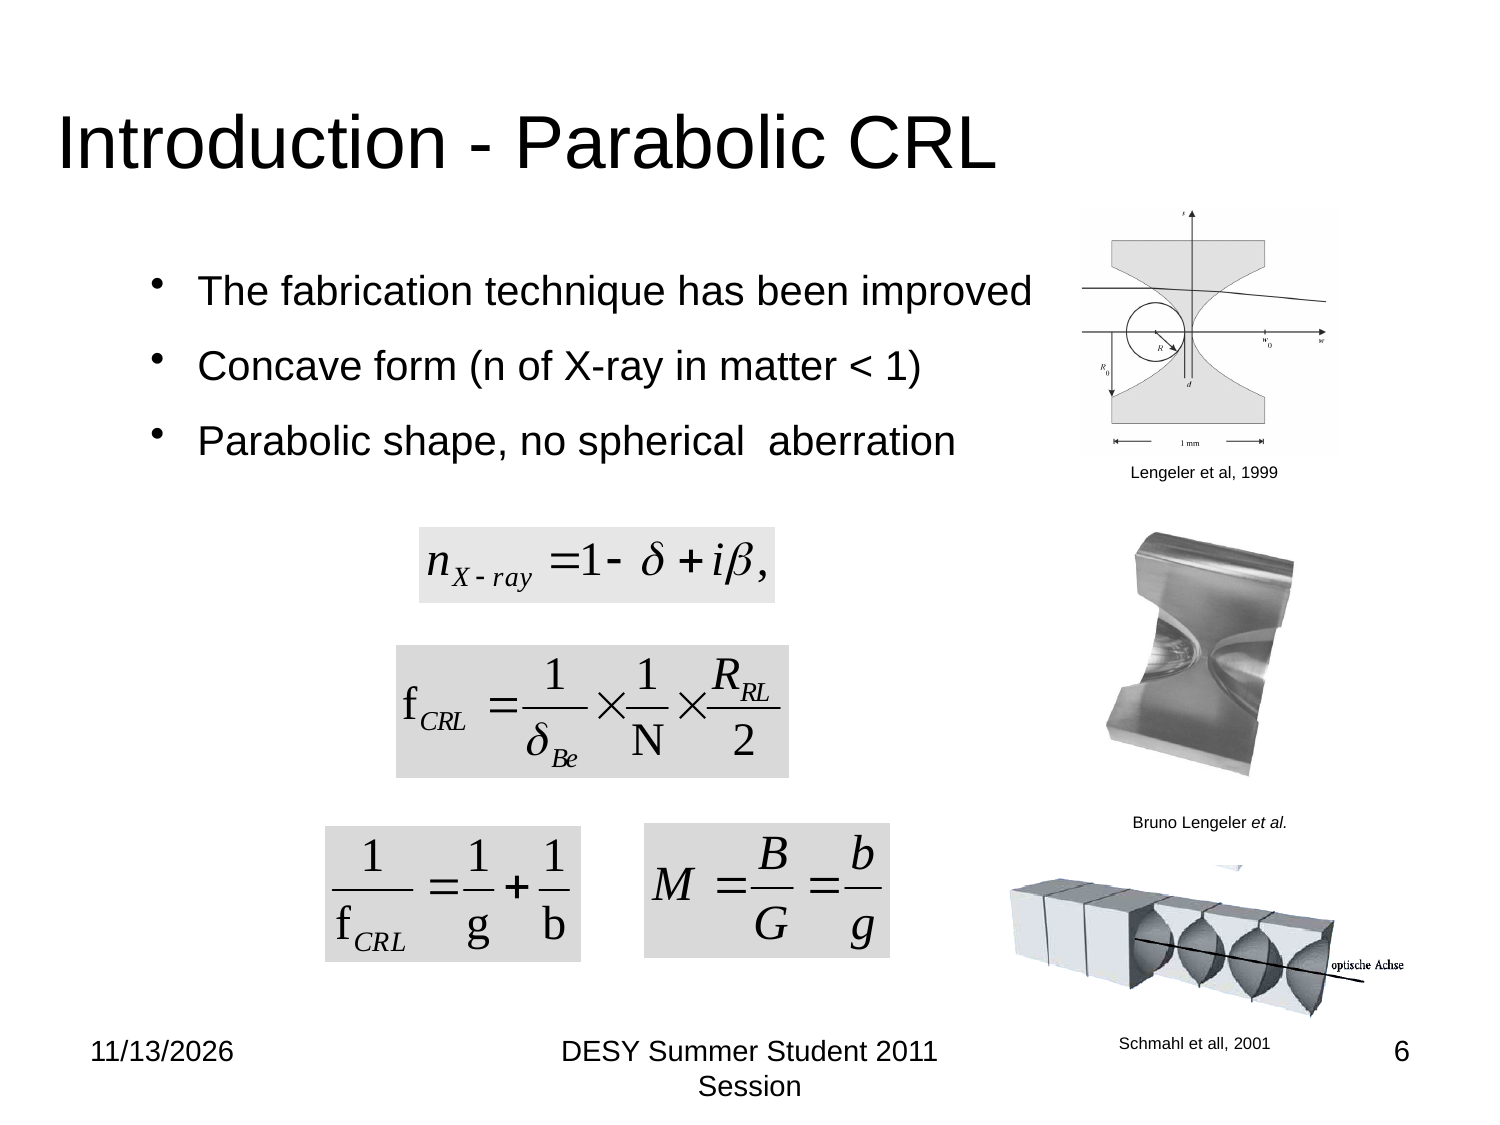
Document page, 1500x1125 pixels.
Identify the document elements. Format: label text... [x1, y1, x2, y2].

slide_number 6 [1074, 1024, 1425, 1103]
text_box Bruno Lengeler et al. [1117, 804, 1303, 840]
footer DESY Summer Student 2011 Session [512, 1024, 988, 1103]
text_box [395, 644, 790, 778]
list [1103, 515, 1311, 788]
title Introduction - Parabolic CRL [41, 45, 1459, 233]
picture [1079, 207, 1341, 457]
picture [997, 865, 1412, 1026]
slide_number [75, 1024, 425, 1103]
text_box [418, 526, 776, 604]
text_box The fabrication technique has been improved Concave form (n of X-ray in matter < 1) Parabolic shape, no spherical aberration [135, 231, 1081, 547]
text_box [643, 822, 891, 959]
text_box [324, 825, 582, 962]
text_box Lengeler et al, 1999 [1115, 466, 1305, 490]
